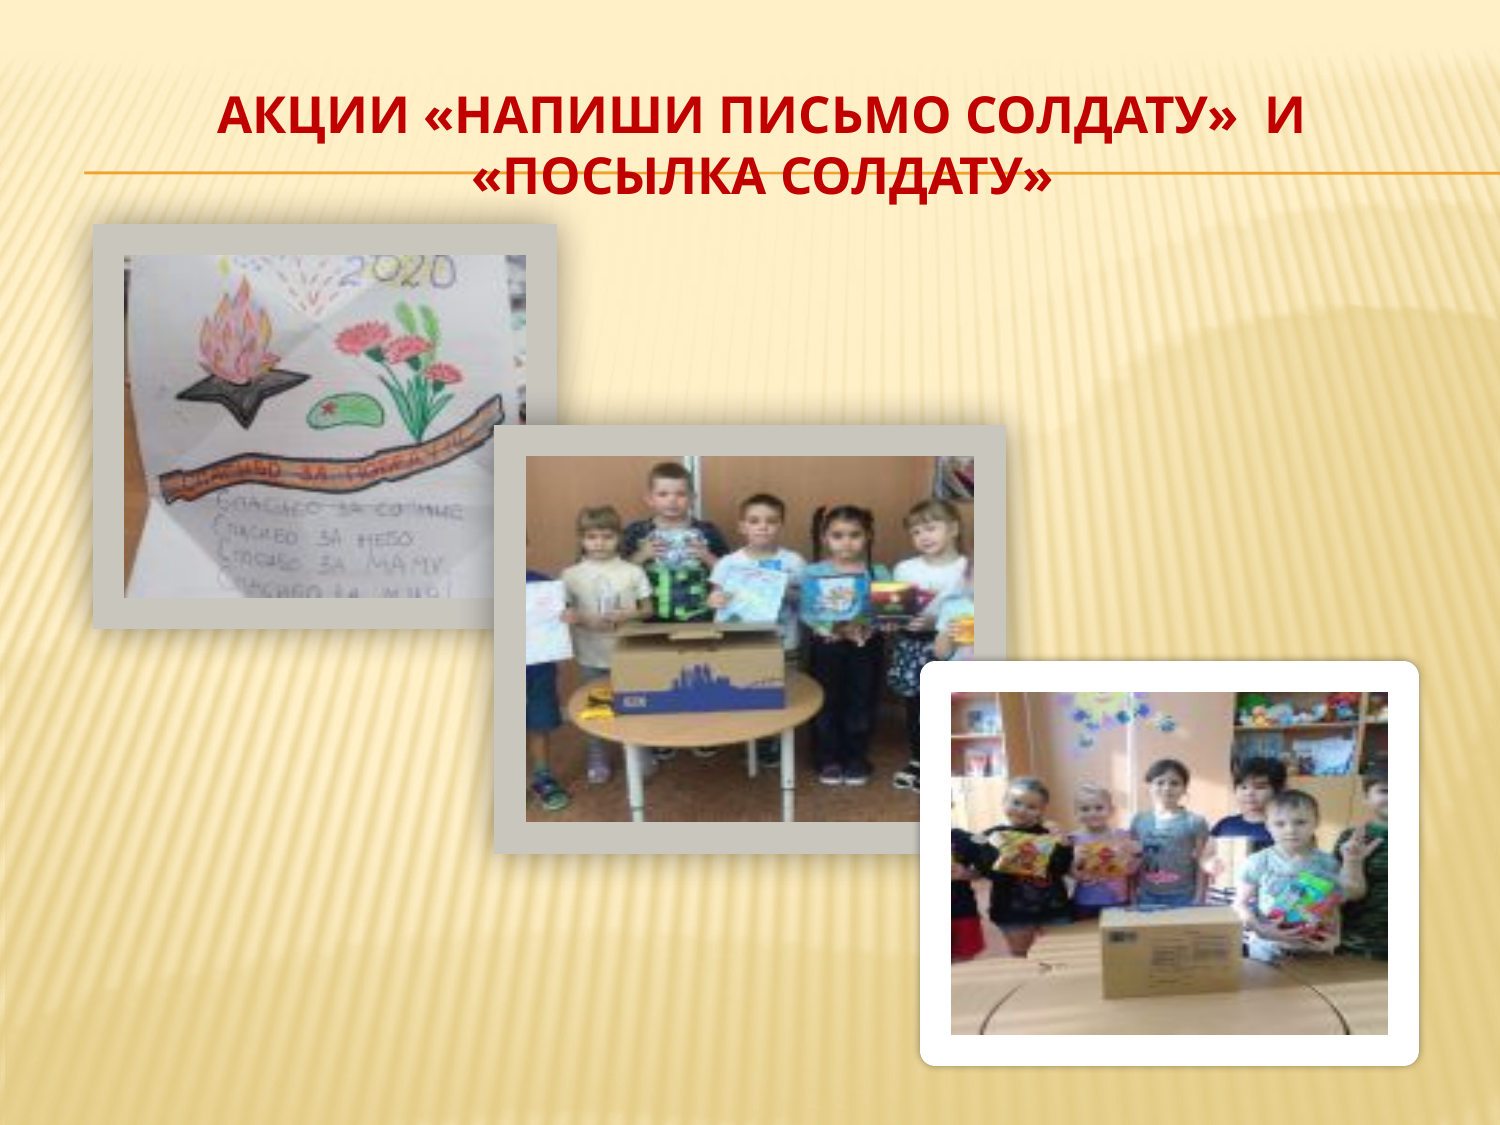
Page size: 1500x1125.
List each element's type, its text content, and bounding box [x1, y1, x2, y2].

picture [525, 455, 1389, 1036]
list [123, 255, 526, 599]
title Акции «Напиши письмо солдату» и «Посылка солдату» [50, 75, 1475, 213]
